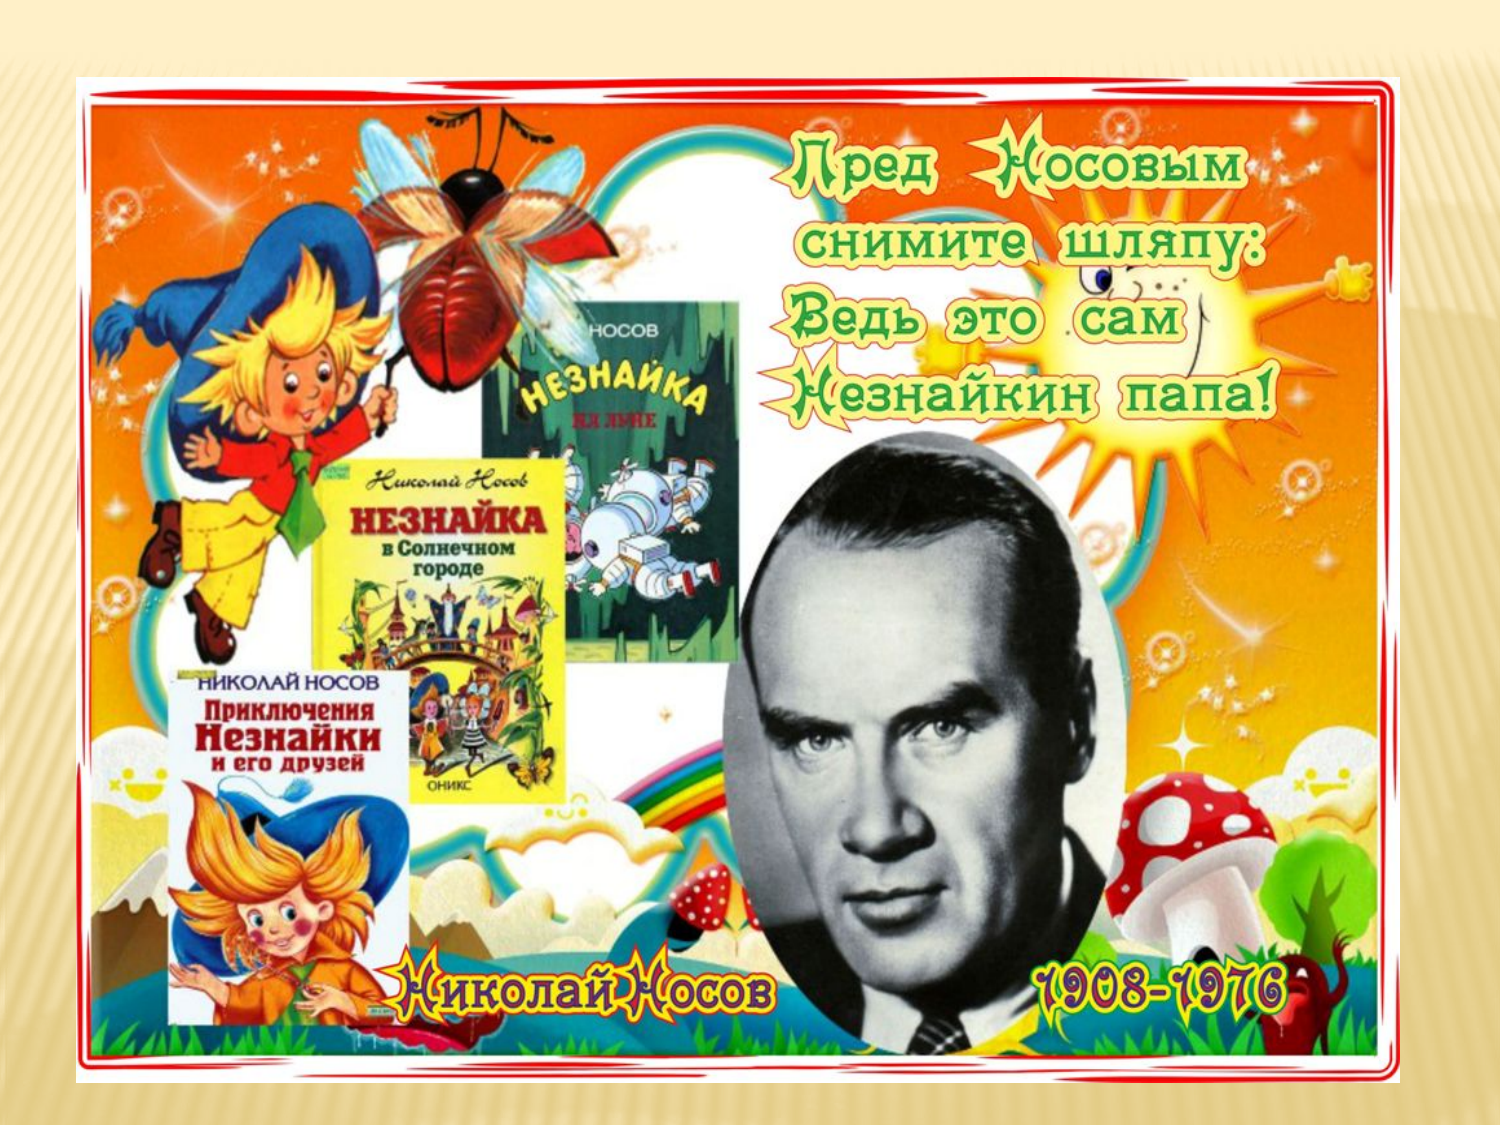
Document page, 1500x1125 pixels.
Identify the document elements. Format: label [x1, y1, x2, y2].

picture [76, 76, 1400, 1083]
